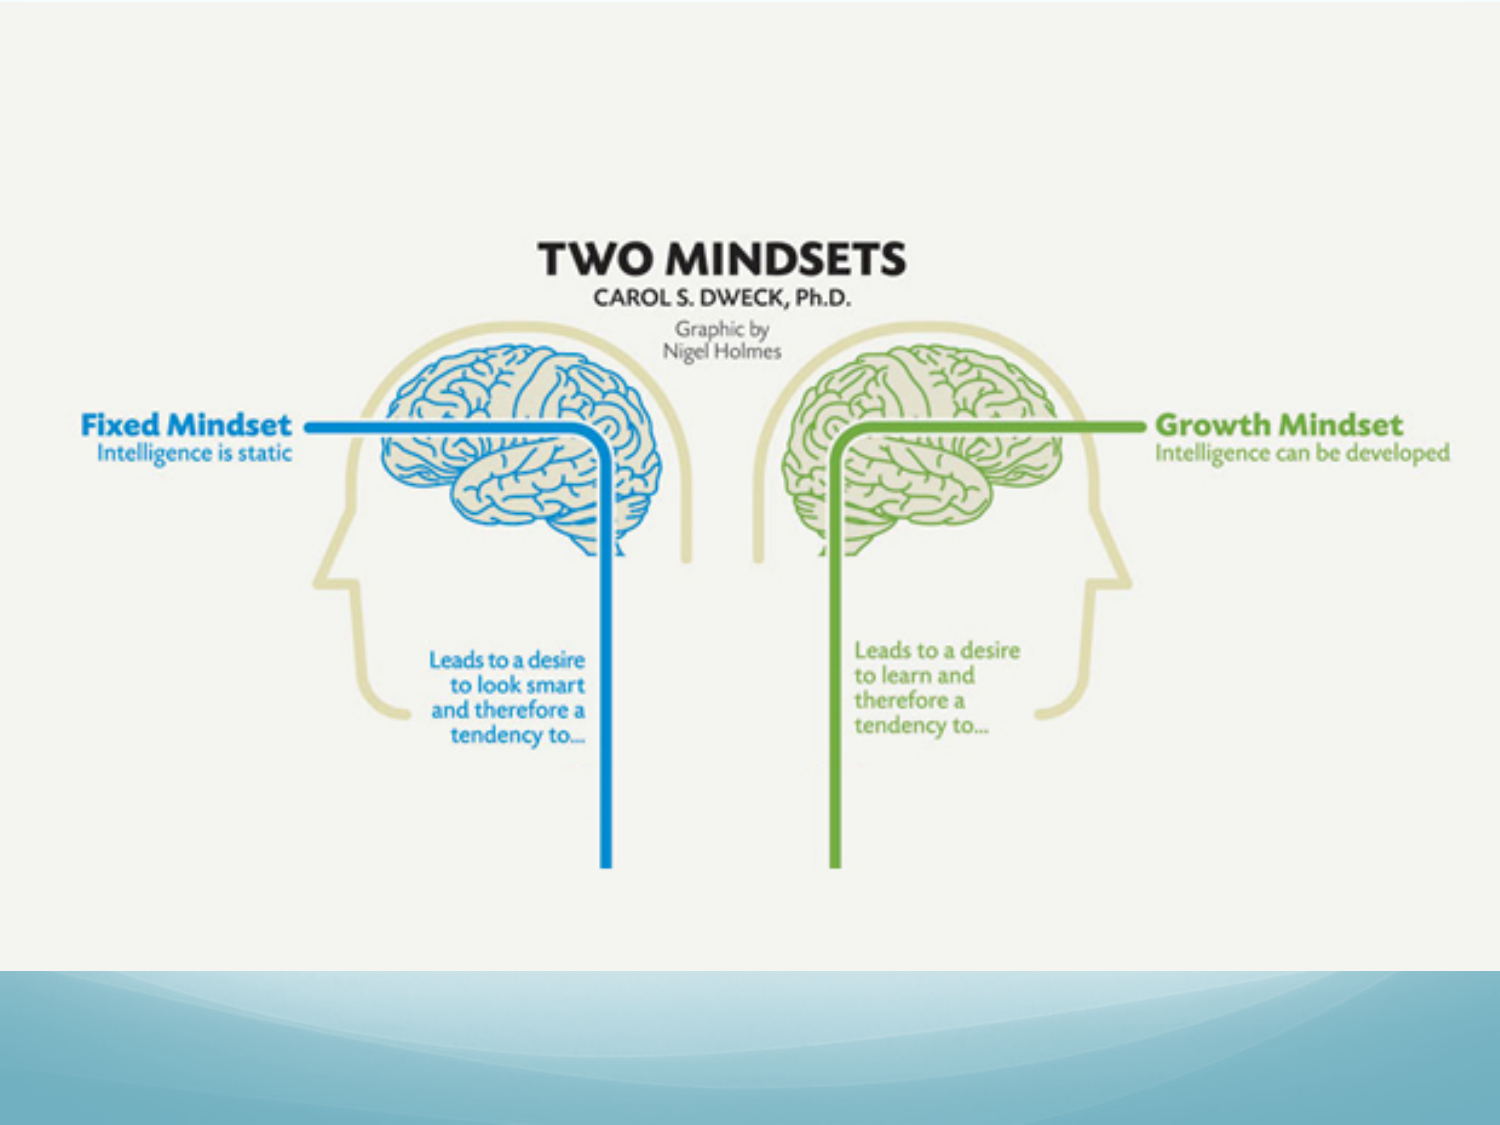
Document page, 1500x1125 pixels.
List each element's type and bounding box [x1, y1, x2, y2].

picture [0, 2, 1500, 972]
